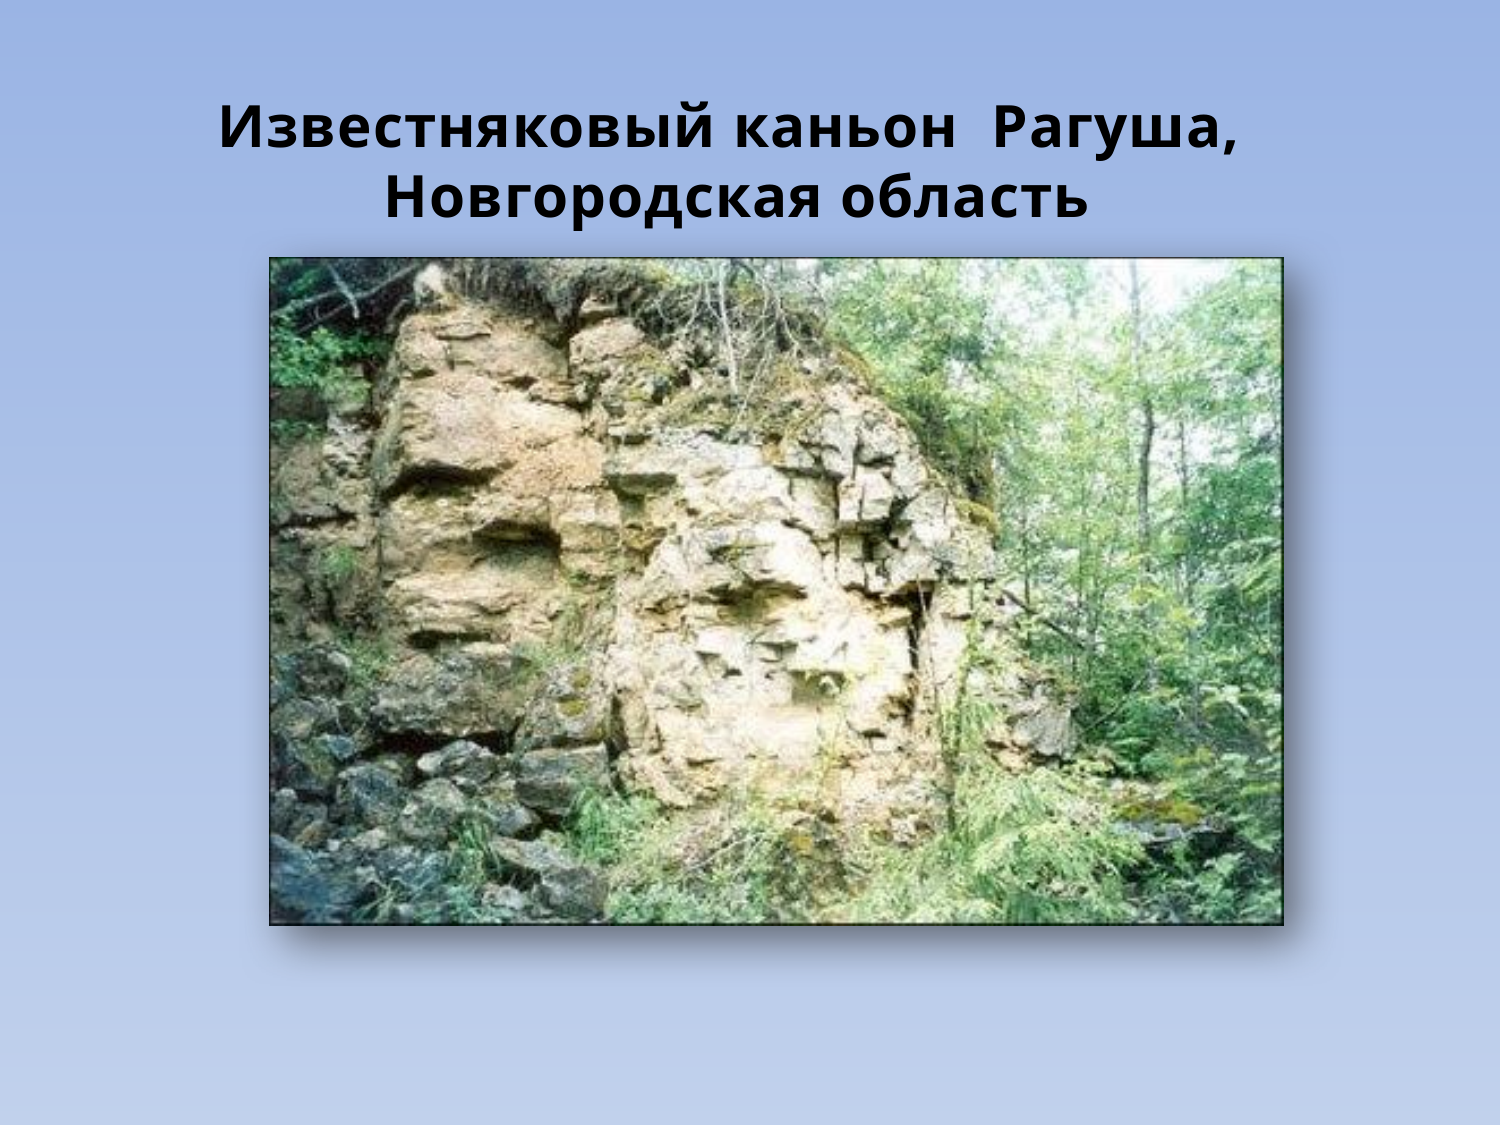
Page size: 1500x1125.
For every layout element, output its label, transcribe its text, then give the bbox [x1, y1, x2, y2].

text_box Известняковый каньон Рагуша, Новгородская область [202, 81, 1272, 237]
picture [269, 257, 1285, 927]
